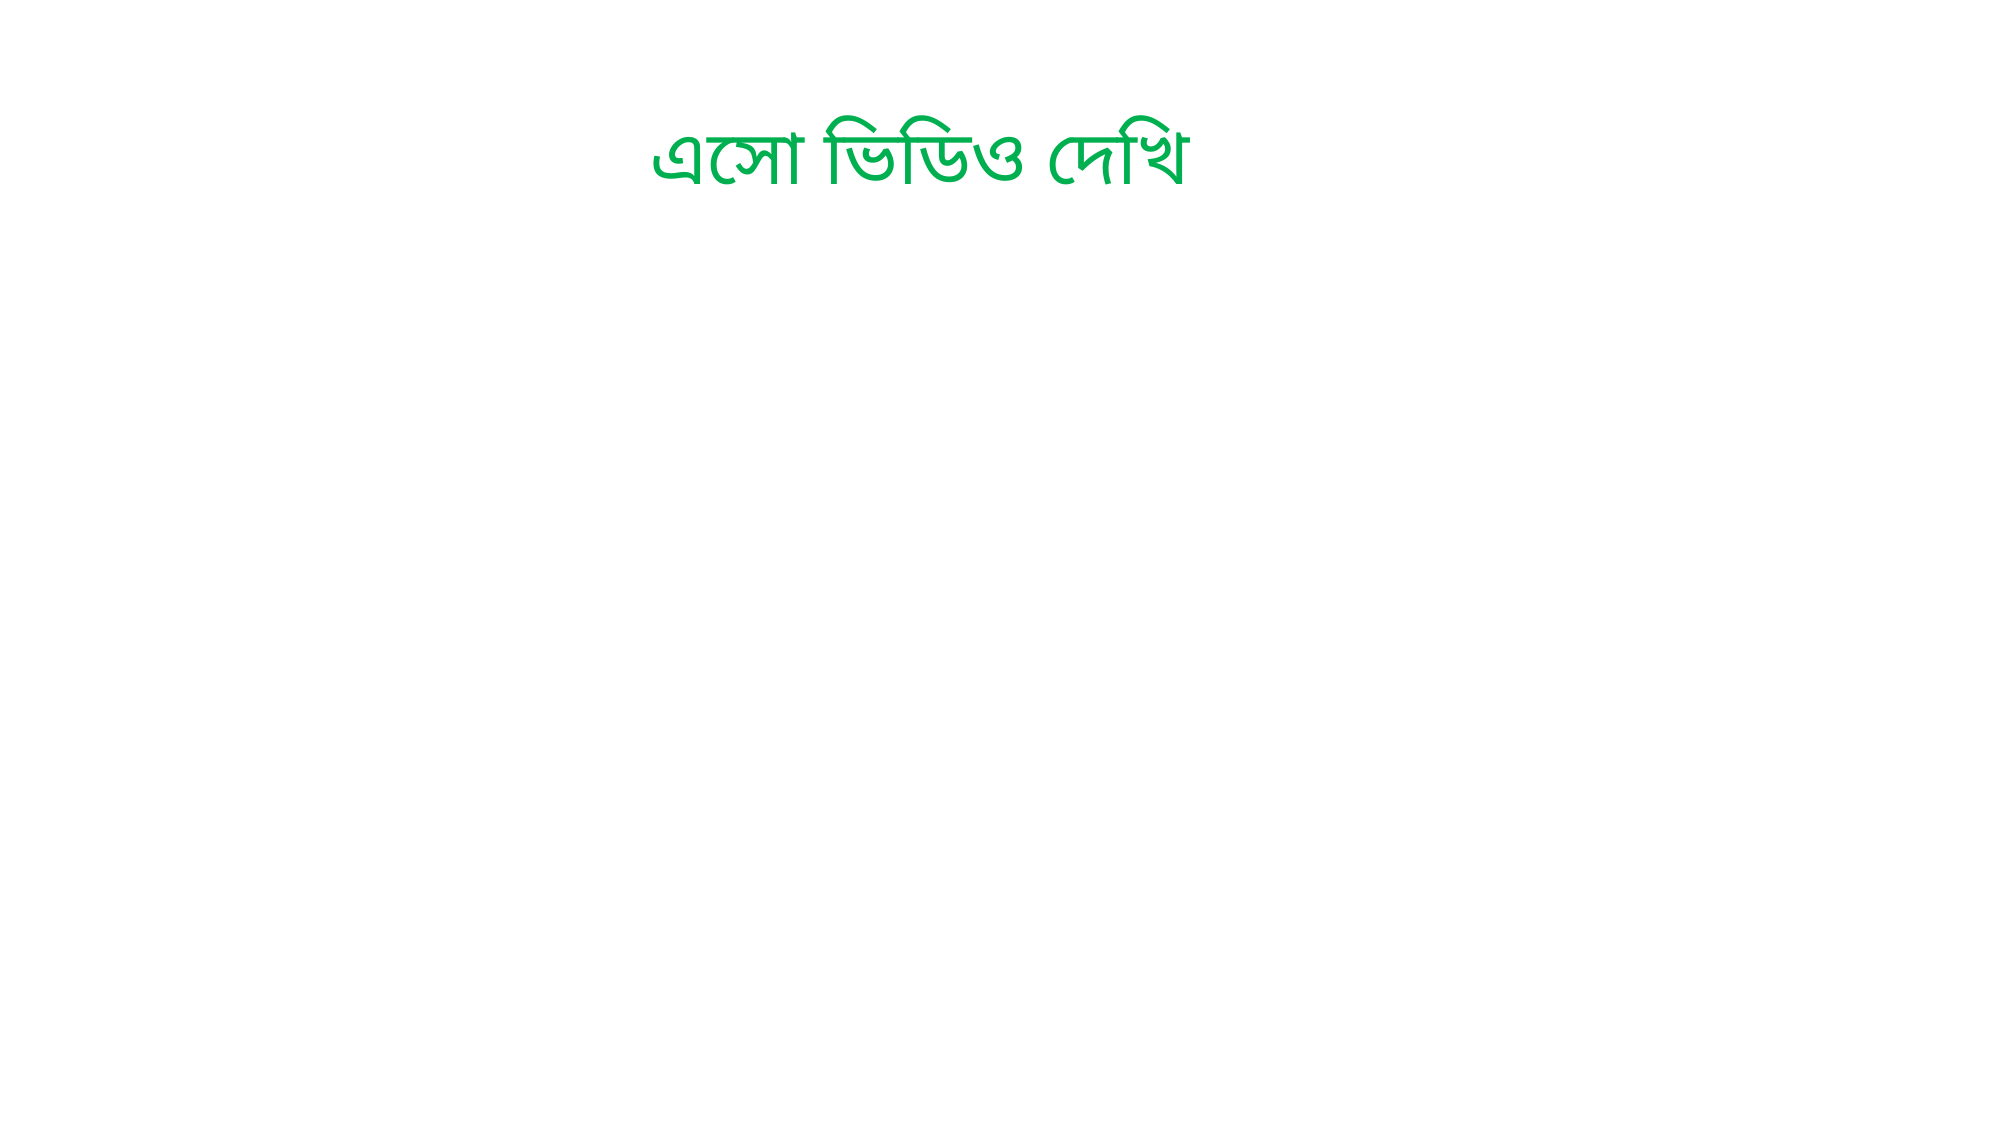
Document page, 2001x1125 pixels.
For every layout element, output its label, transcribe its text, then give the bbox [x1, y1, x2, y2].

text_box এসো ভিডিও দেখি [93, 102, 1748, 207]
